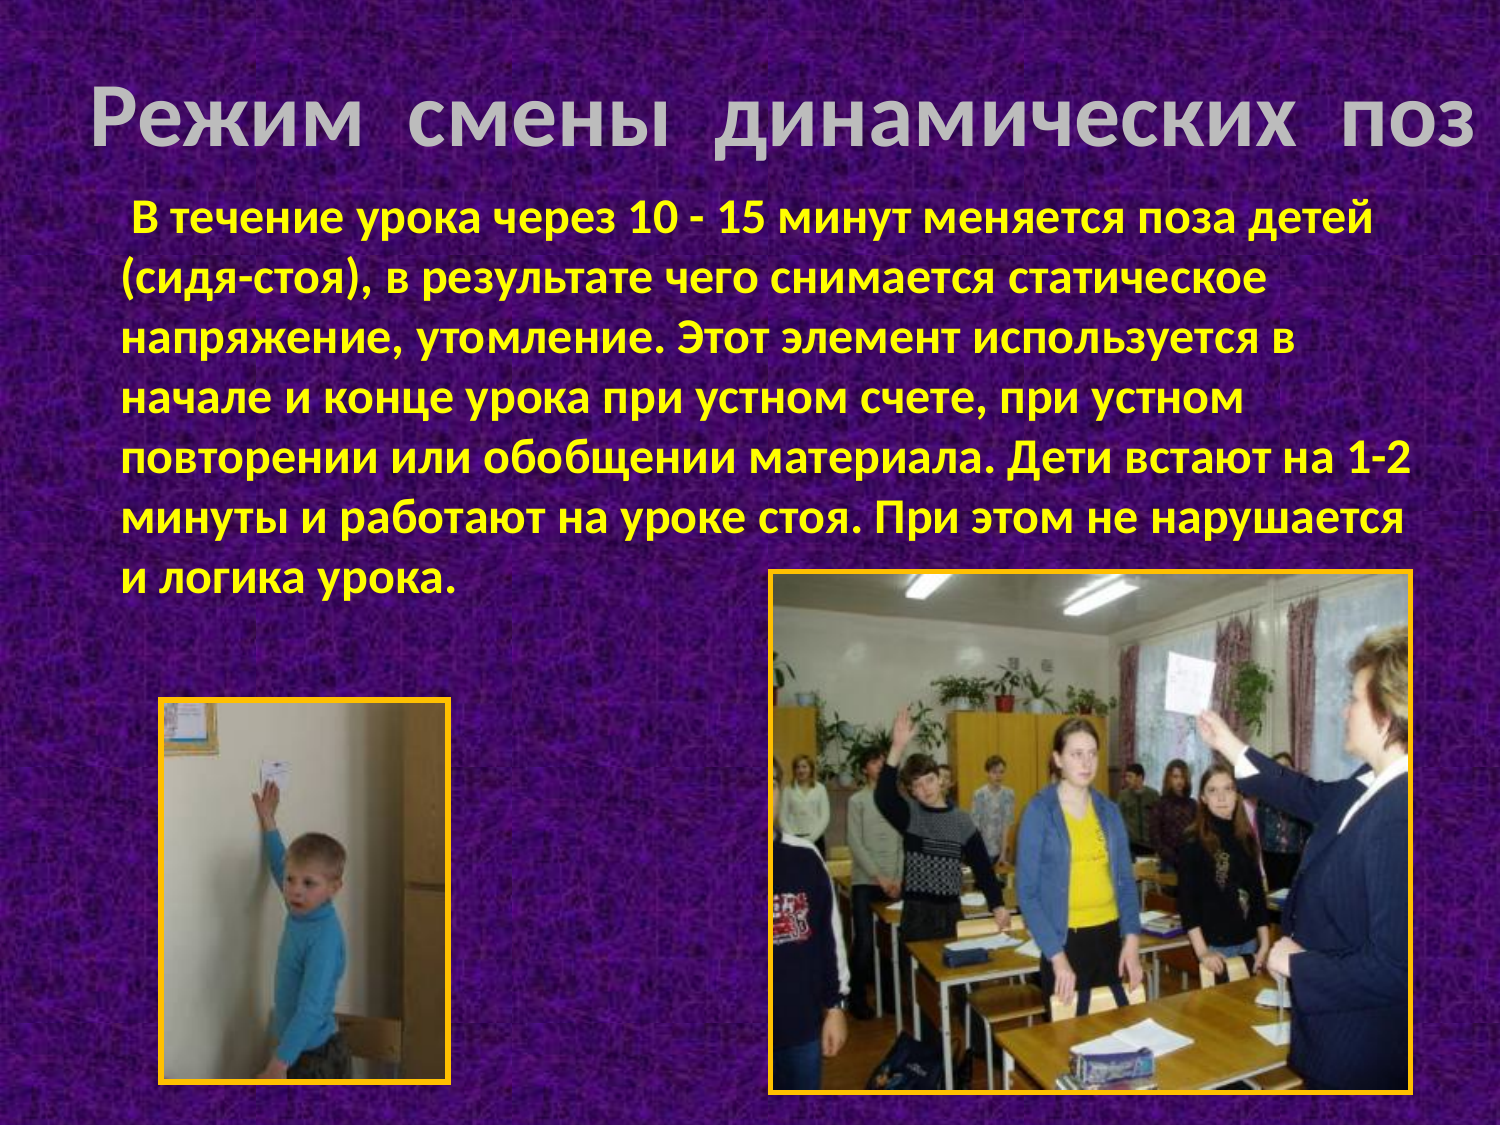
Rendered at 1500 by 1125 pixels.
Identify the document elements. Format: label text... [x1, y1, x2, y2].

text_box Режим смены динамических поз [74, 46, 1494, 172]
text_box В течение урока через 10 - 15 минут меняется поза детей (сидя-стоя), в результате чего снимается статическое напряжение, утомление. Этот элемент используется в начале и конце урока при устном счете, при устном повторении или обобщении материала. Дети встают на 1-2 минуты и работают на уроке стоя. При этом не нарушается и логика урока. [105, 175, 1442, 611]
picture [0, 0, 1500, 1125]
